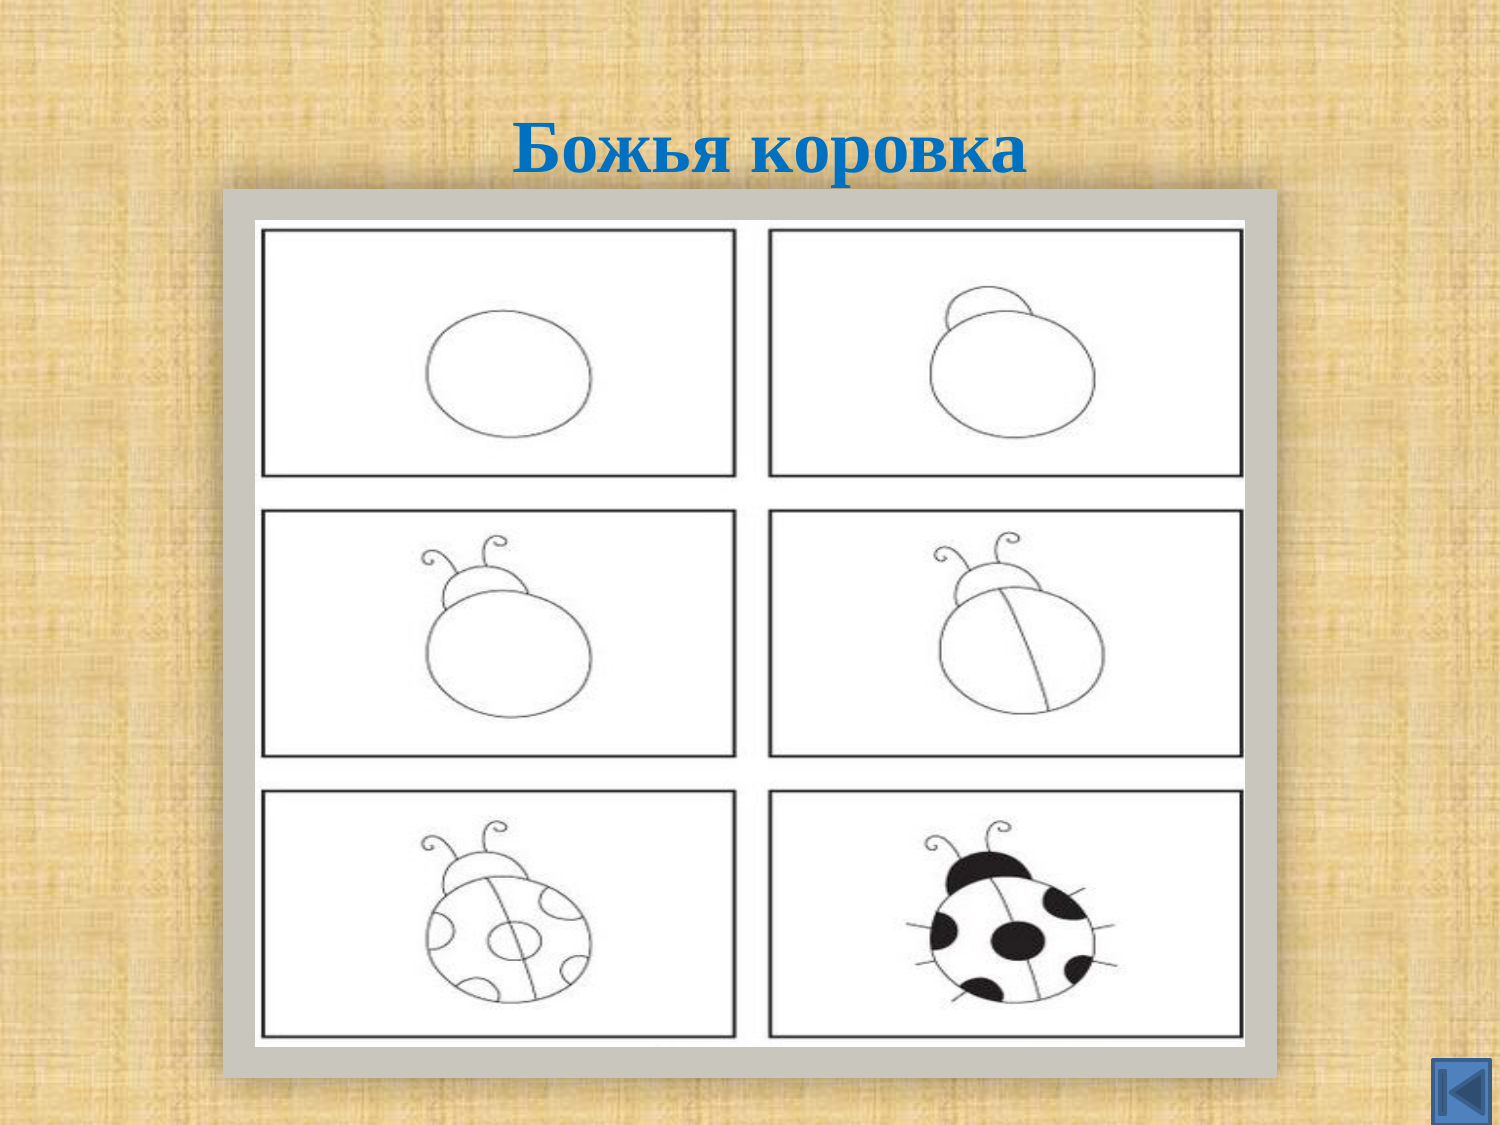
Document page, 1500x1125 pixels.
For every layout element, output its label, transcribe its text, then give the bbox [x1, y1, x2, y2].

text_box [1431, 1058, 1492, 1125]
text_box Божья коровка [478, 89, 1044, 195]
picture [0, 0, 1500, 1125]
